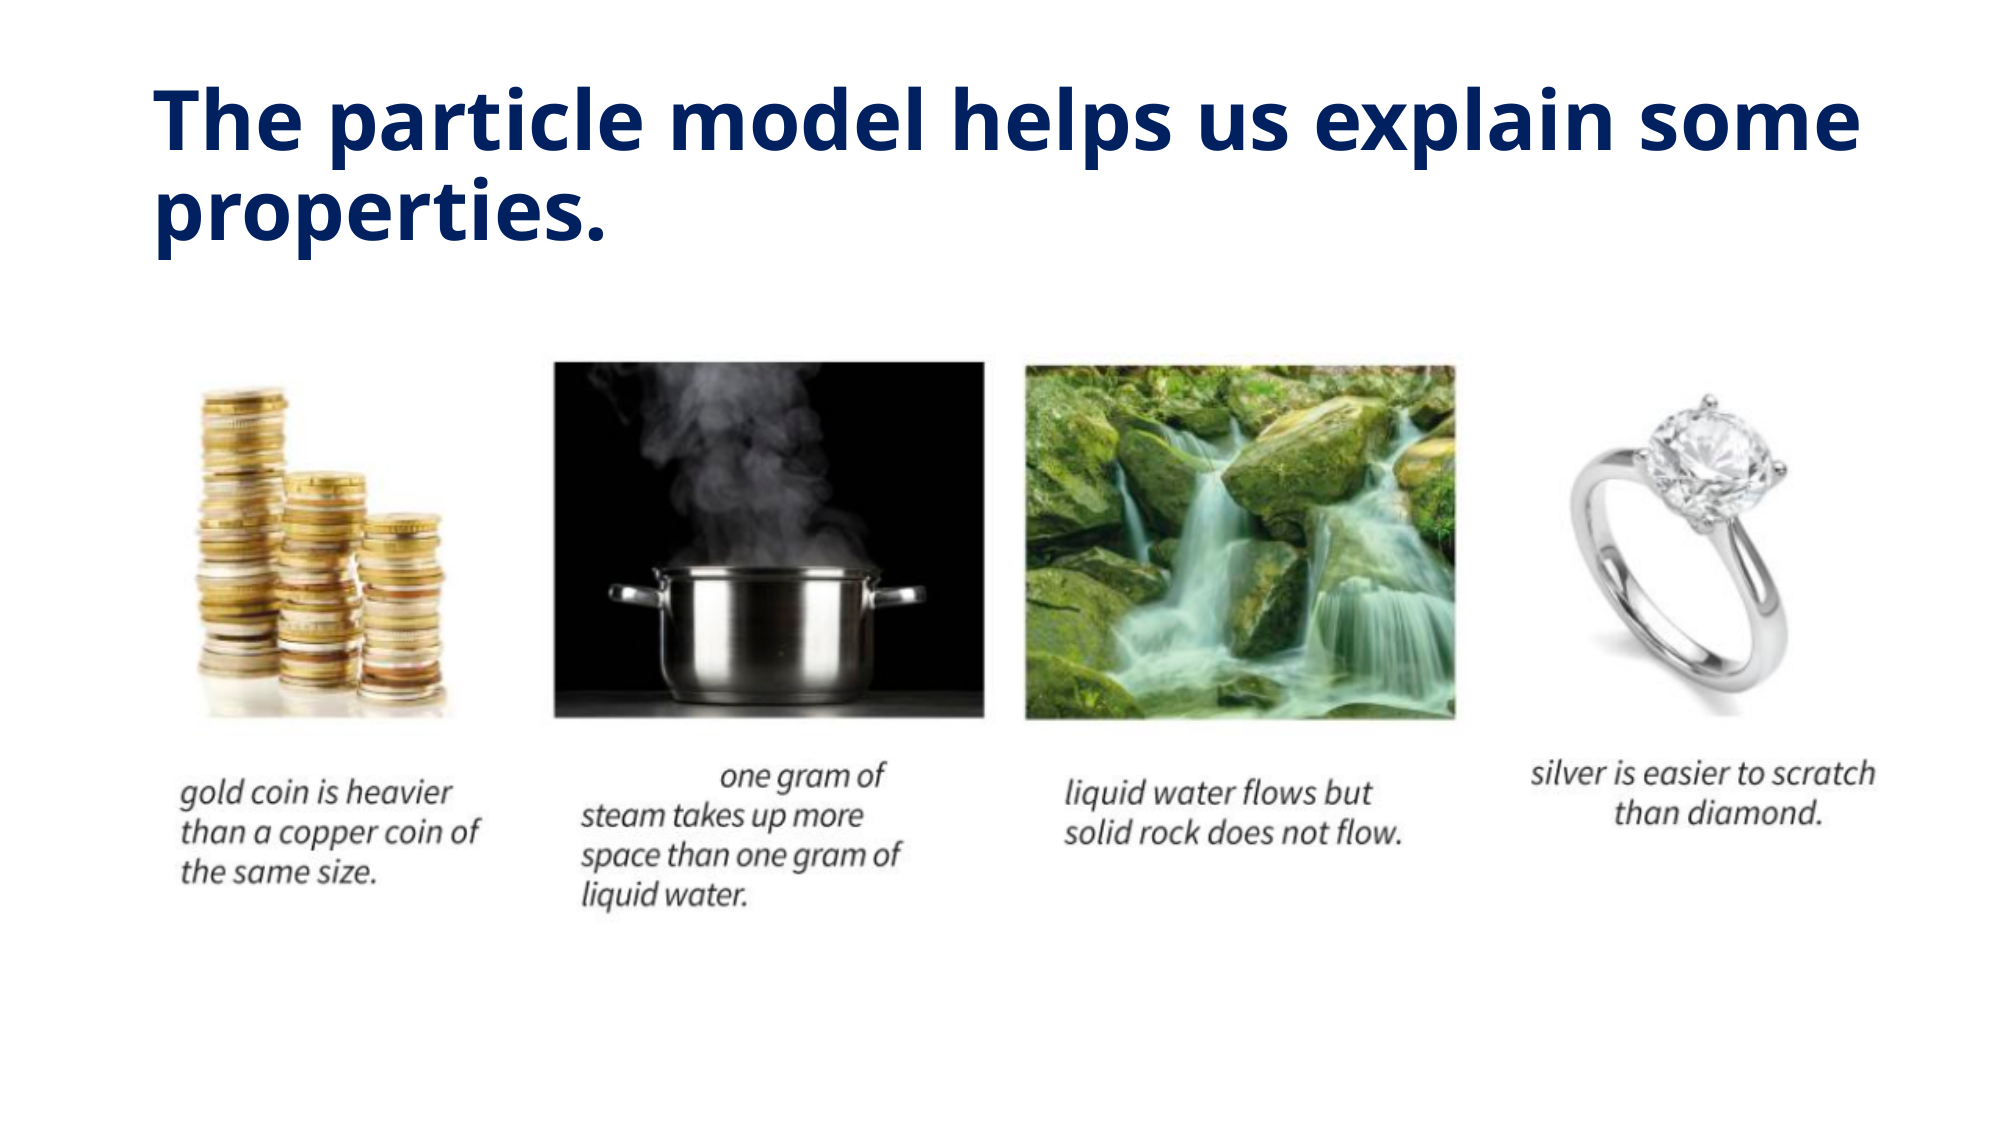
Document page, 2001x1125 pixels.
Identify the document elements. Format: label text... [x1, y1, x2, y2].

picture [1519, 758, 1891, 856]
title The particle model helps us explain some properties. [137, 59, 1932, 278]
picture [576, 758, 911, 923]
picture [1046, 775, 1419, 865]
picture [68, 343, 1932, 737]
picture [171, 775, 490, 906]
